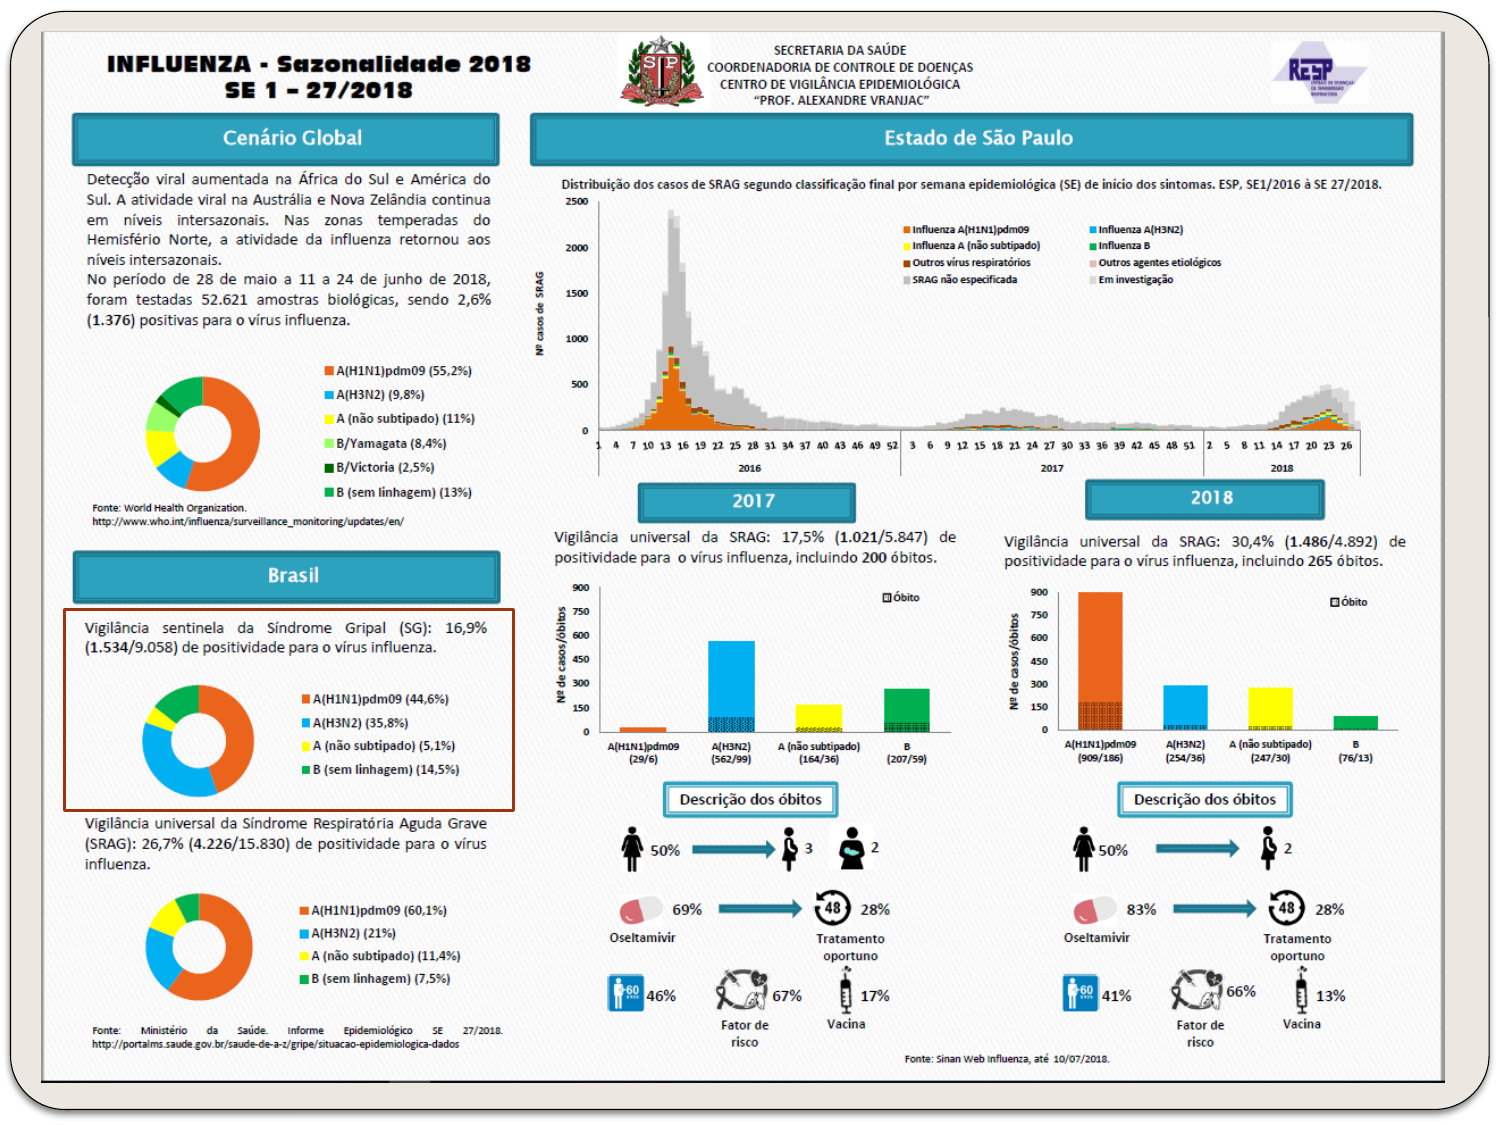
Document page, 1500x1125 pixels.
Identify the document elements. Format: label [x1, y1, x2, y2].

picture [40, 31, 1445, 1083]
